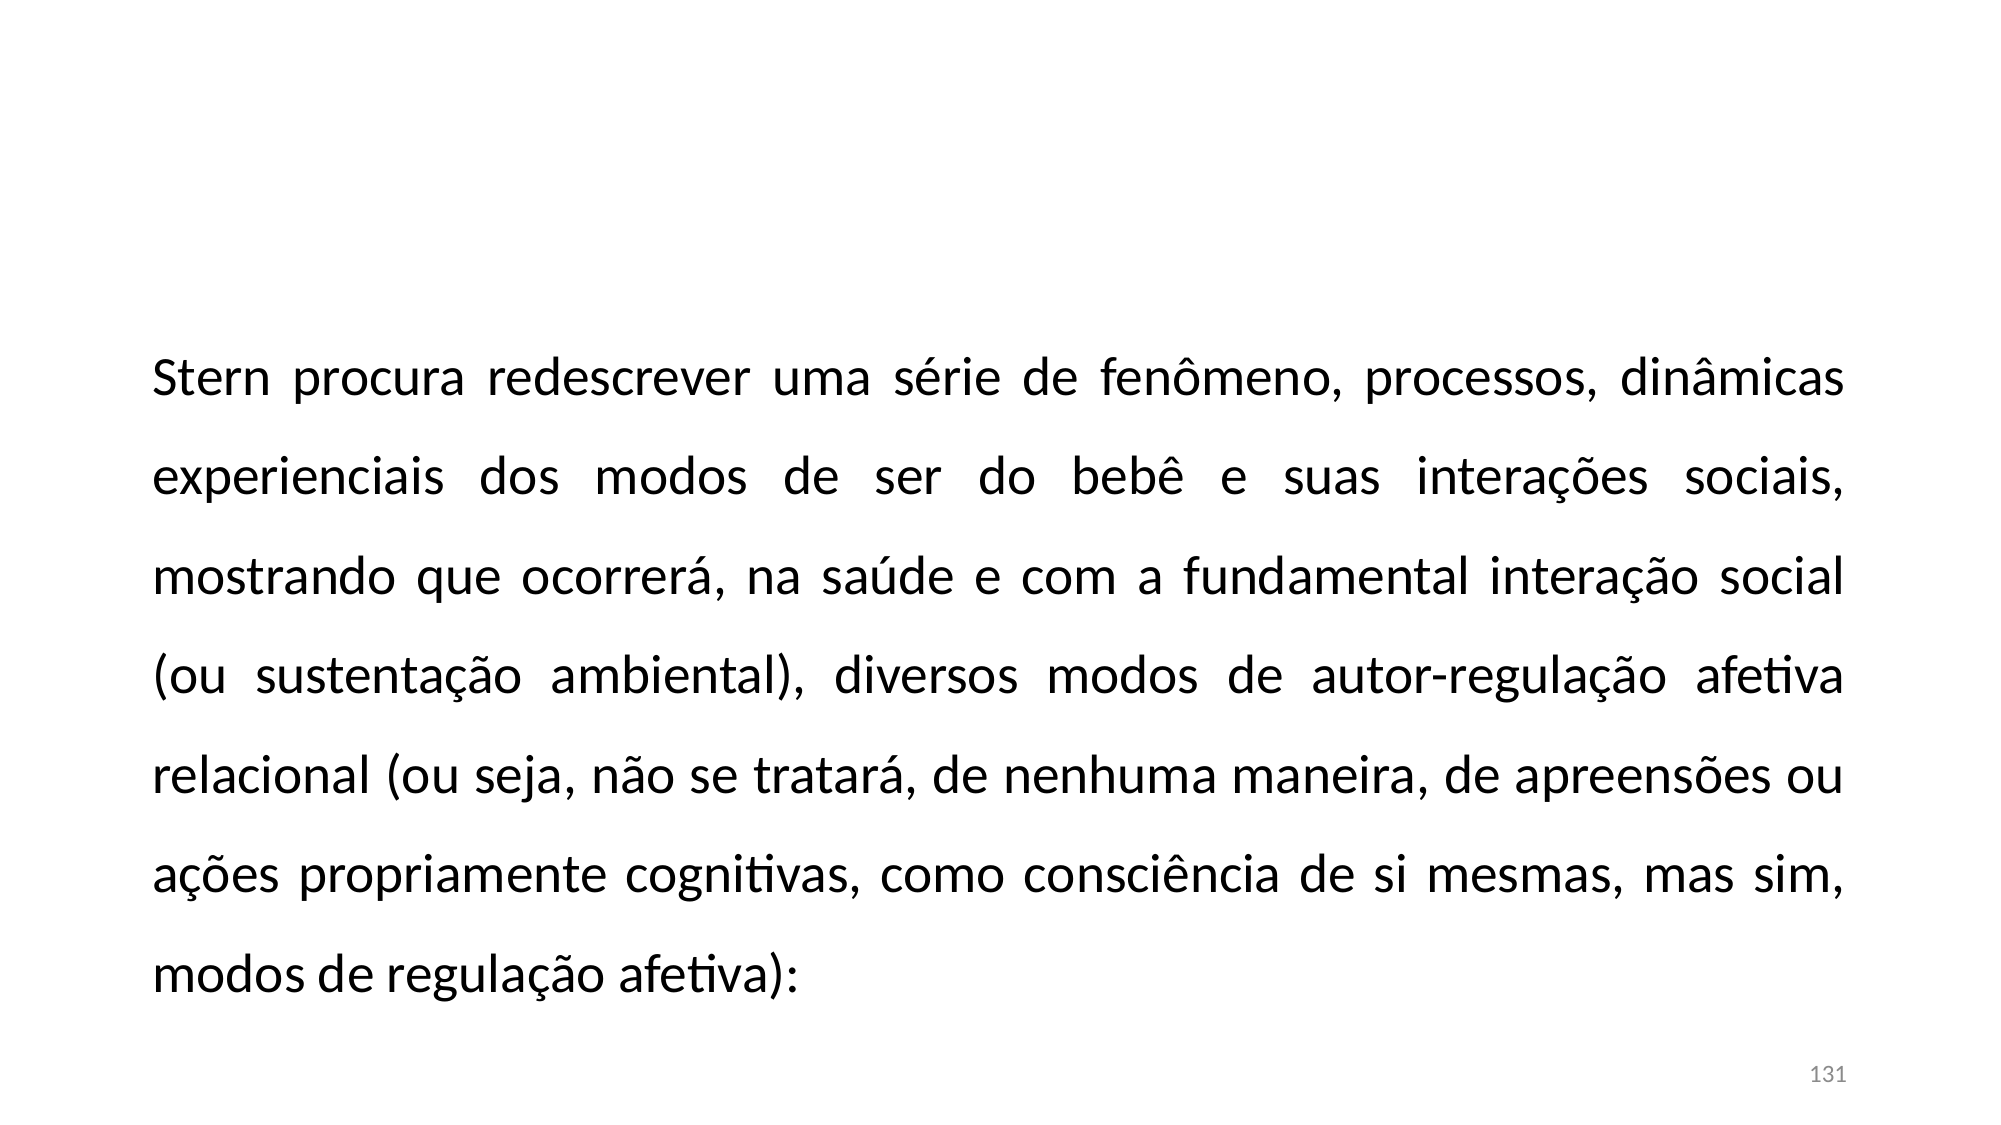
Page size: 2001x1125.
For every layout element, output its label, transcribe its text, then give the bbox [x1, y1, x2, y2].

slide_number 131 [1412, 1042, 1863, 1103]
list Stern procura redescrever uma série de fenômeno, processos, dinâmicas experienciais dos modos de ser do bebê e suas interações sociais, mostrando que ocorrerá, na saúde e com a fundamental interação social (ou sustentação ambiental), diversos modos de autor-regulação afetiva relacional (ou seja, não se tratará, de nenhuma maneira, de apreensões ou ações propriamente cognitivas, como consciência de si mesmas, mas sim, modos de regulação afetiva): [137, 299, 1863, 1014]
